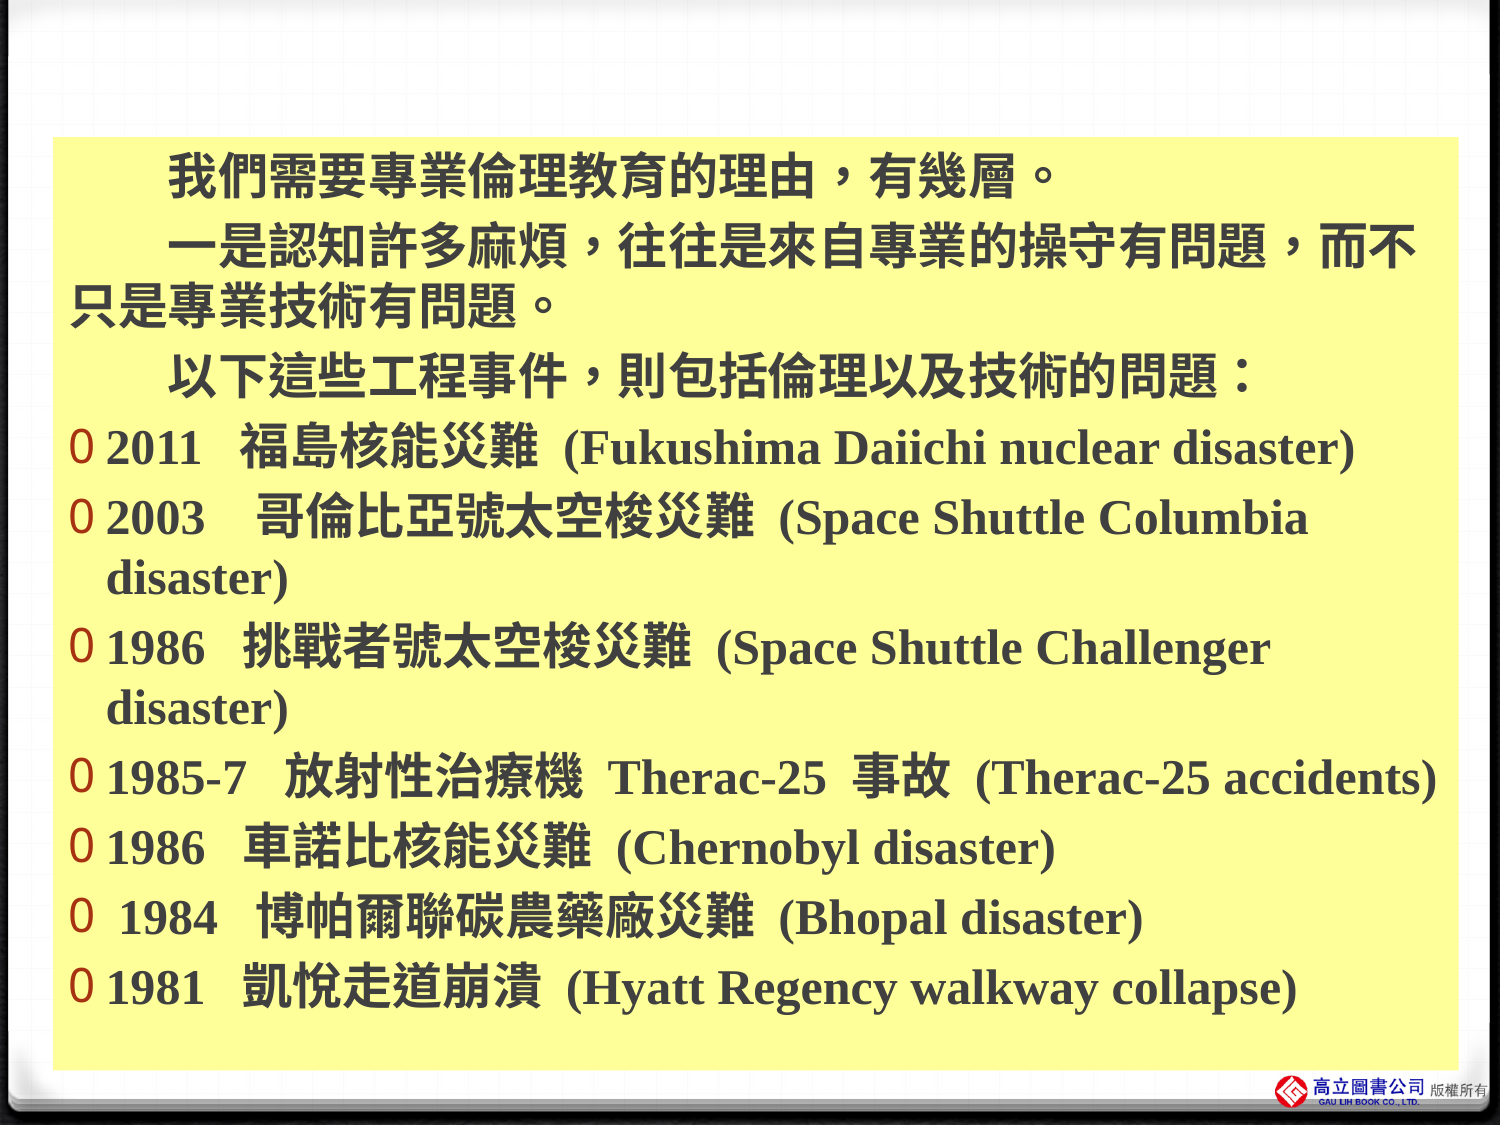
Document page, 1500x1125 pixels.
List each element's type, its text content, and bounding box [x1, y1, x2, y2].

list 我們需要專業倫理教育的理由，有幾層。 一是認知許多麻煩，往往是來自專業的操守有問題，而不只是專業技術有問題。 以下這些工程事件，則包括倫理以及技術的問題： 2011 福島核能災難 (Fukushima Daiichi nuclear disaster) 2003 哥倫比亞號太空梭災難 (Space Shuttle Columbia disaster) 1986 挑戰者號太空梭災難 (Space Shuttle Challenger disaster) 1985-7 放射性治療機 Therac-25 事故 (Therac-25 accidents) 1986 車諾比核能災難 (Chernobyl disaster) 1984 博帕爾聯碳農藥廠災難 (Bhopal disaster) 1981 凱悅走道崩潰 (Hyatt Regency walkway collapse) [53, 137, 1459, 1071]
picture [0, 0, 1500, 1125]
